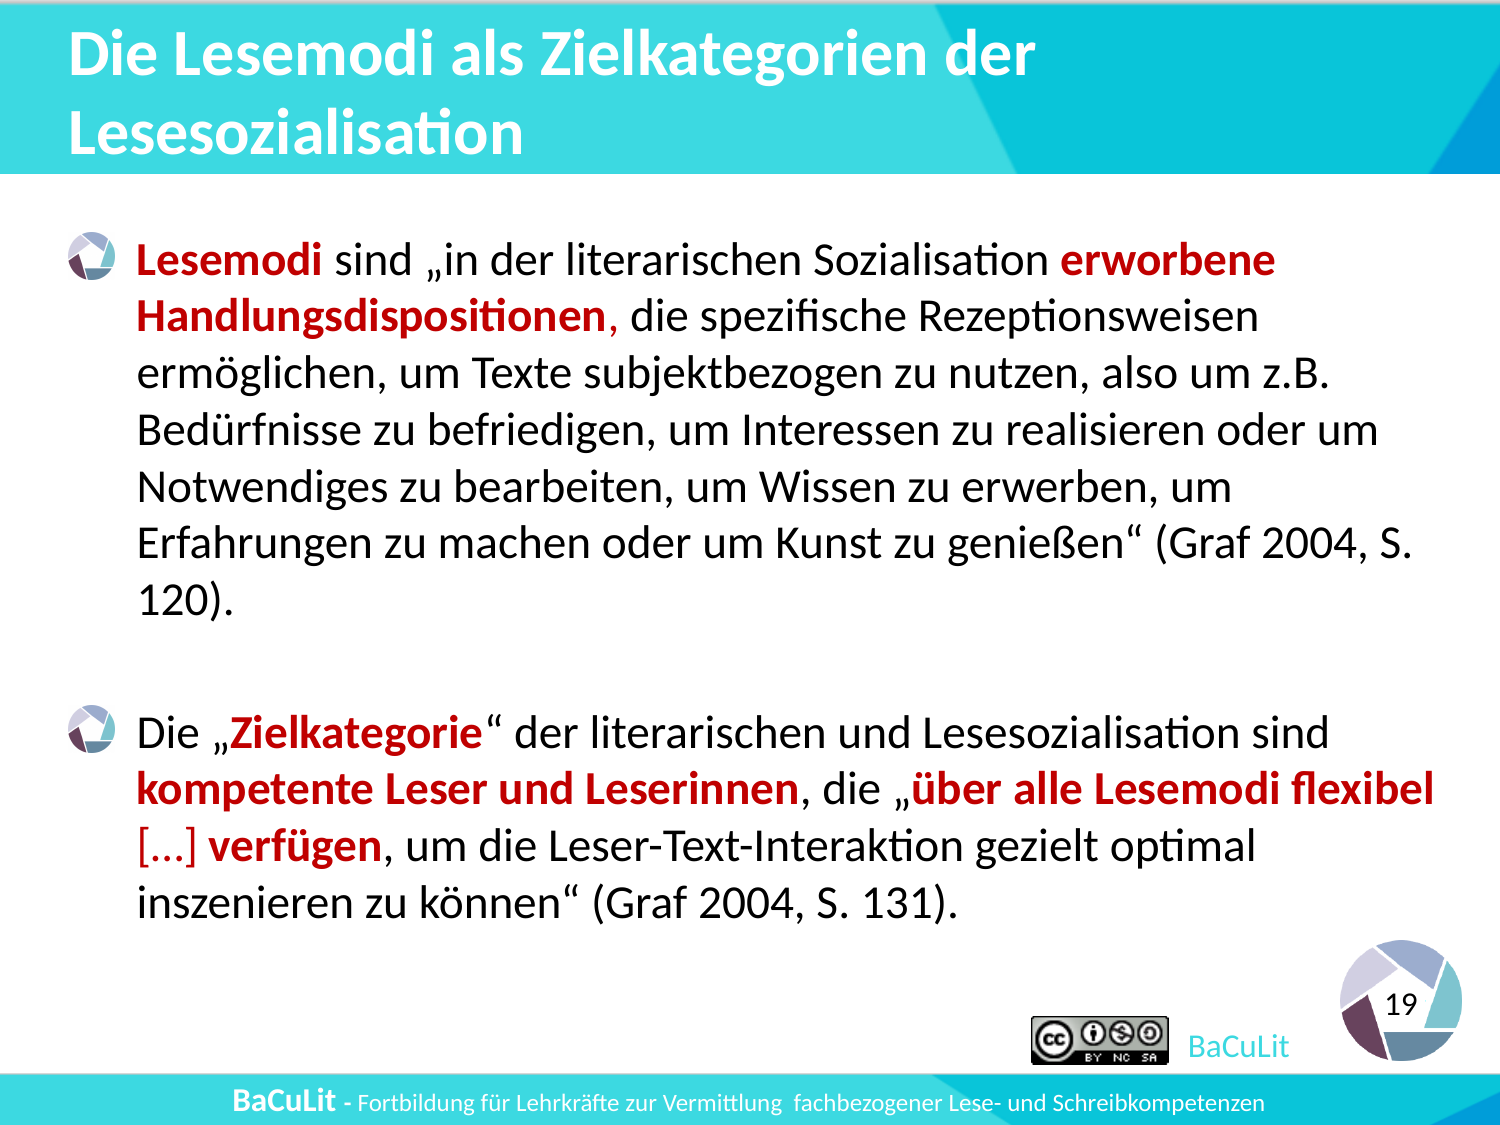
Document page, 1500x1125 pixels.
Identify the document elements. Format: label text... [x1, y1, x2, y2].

picture [68, 705, 115, 753]
list Lesemodi sind „in der literarischen Sozialisation erworbene Handlungsdispositionen, die spezifische Rezeptionsweisen ermöglichen, um Texte subjektbezogen zu nutzen, also um z.B. Bedürfnisse zu befriedigen, um Interessen zu realisieren oder um Notwendiges zu bearbeiten, um Wissen zu erwerben, um Erfahrungen zu machen oder um Kunst zu genießen“ (Graf 2004, S. 120). Die „Zielkategorie“ der literarischen und Lesesozialisation sind kompetente Leser und Leserinnen, die „über alle Lesemodi flexibel […] verfügen, um die Leser-Text-Interaktion gezielt optimal inszenieren zu können“ (Graf 2004, S. 131). [53, 220, 1459, 941]
picture [1031, 1016, 1169, 1065]
picture [1340, 940, 1462, 1061]
title Die Lesemodi als Zielkategorien der Lesesozialisation [53, 1, 1436, 176]
picture [0, 0, 1500, 174]
picture [68, 232, 115, 280]
picture [0, 1073, 1500, 1125]
